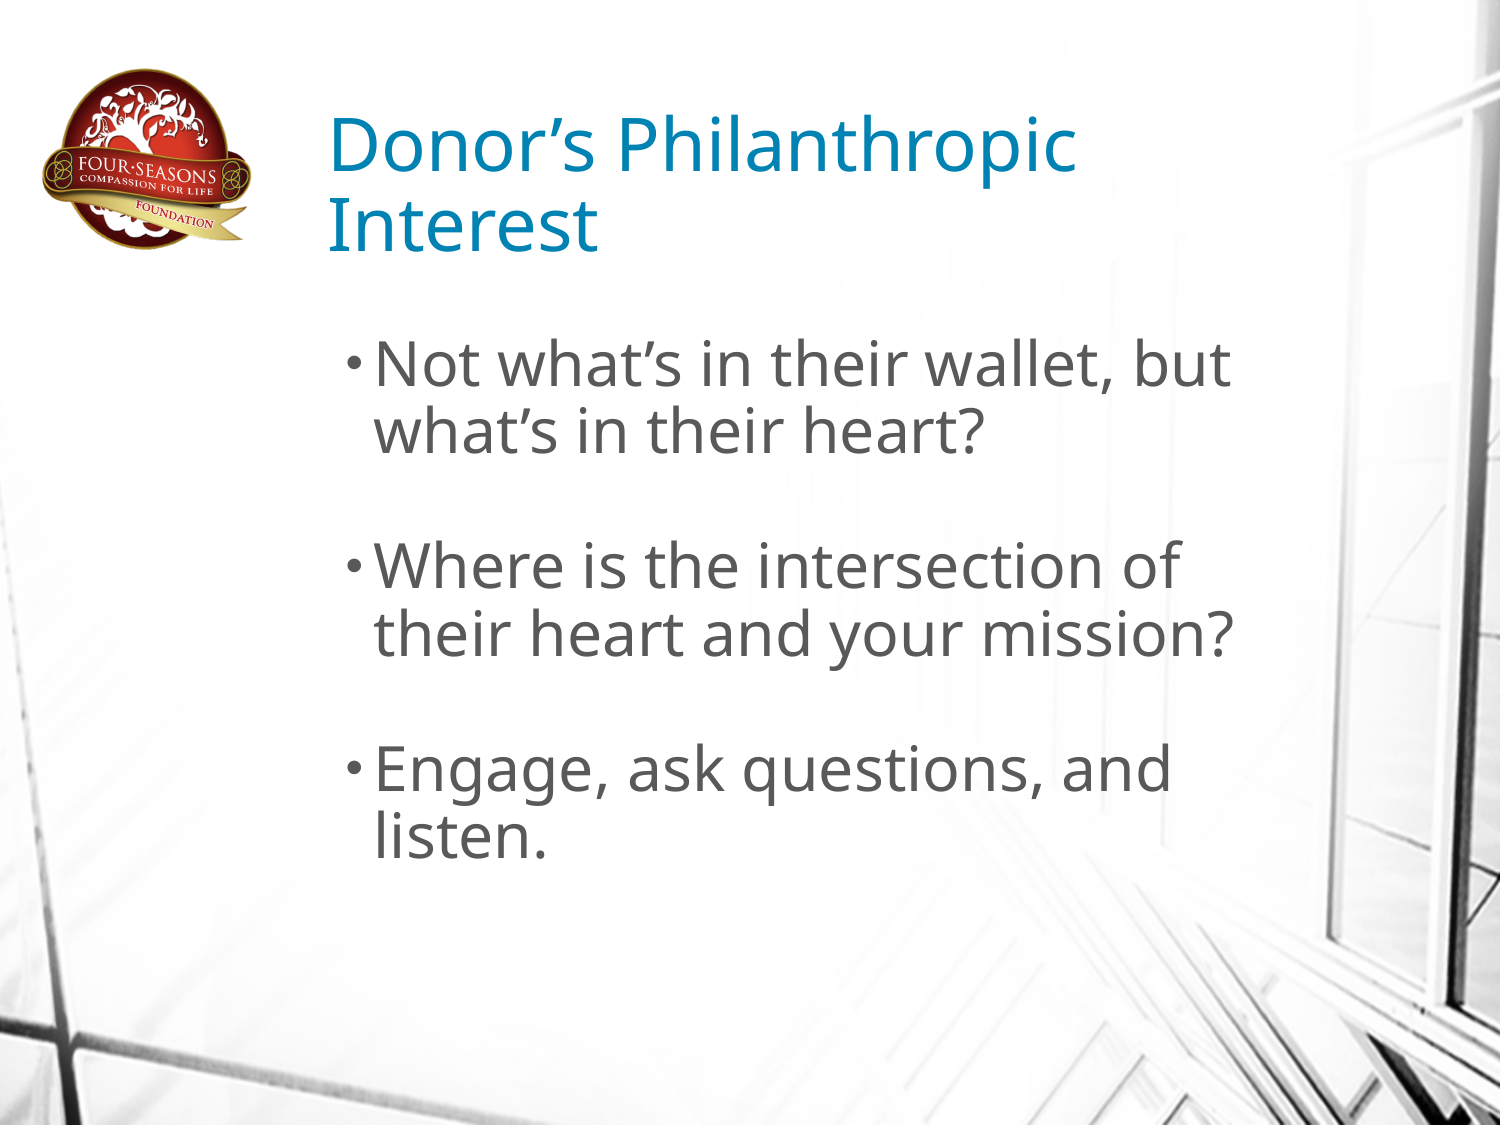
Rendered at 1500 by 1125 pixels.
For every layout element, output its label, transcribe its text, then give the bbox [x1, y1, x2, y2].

list Donor’s Philanthropic Interest [312, 99, 1375, 275]
picture [0, 0, 1500, 1125]
list Not what’s in their wallet, but what’s in their heart? Where is the intersection of their heart and your mission? Engage, ask questions, and listen. [324, 324, 1288, 938]
